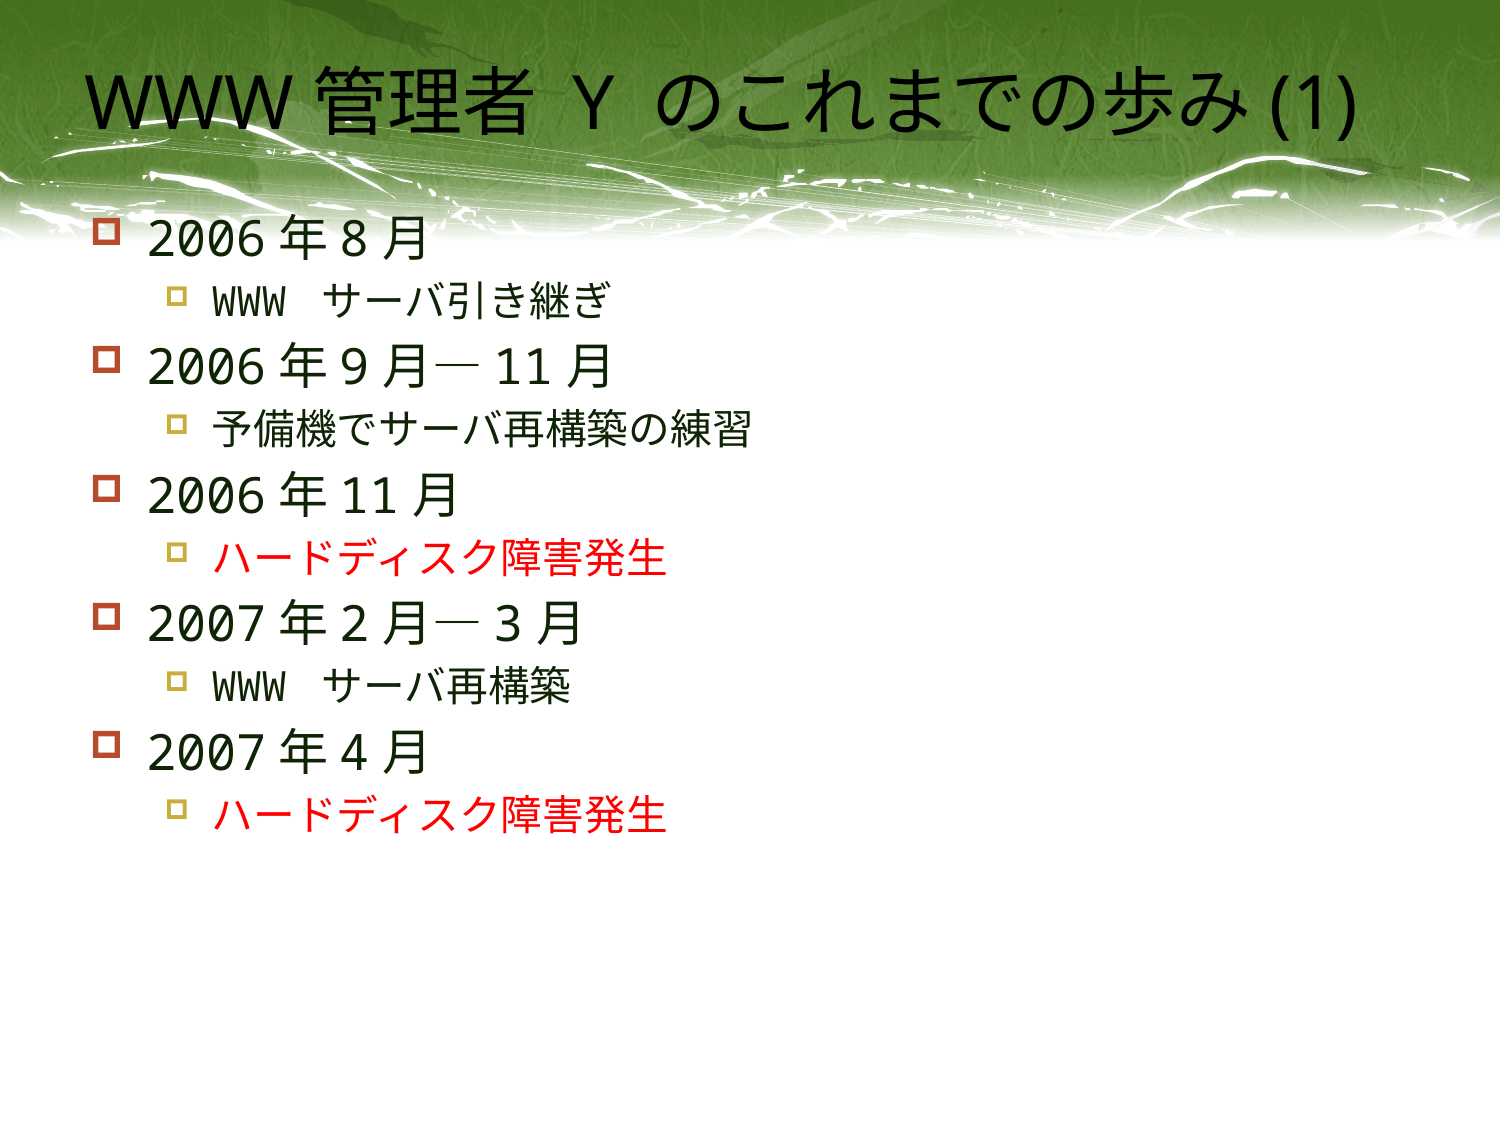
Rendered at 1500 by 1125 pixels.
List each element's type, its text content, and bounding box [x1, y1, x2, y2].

title WWW管理者 Y のこれまでの歩み(1) [70, 35, 1421, 164]
list 2006年8月 WWW サーバ引き継ぎ 2006年9月—11月 予備機でサーバ再構築の練習 2006年11月 ハードディスク障害発生 2007年2月—3月 WWW サーバ再構築 2007年4月 ハードディスク障害発生 [75, 199, 1425, 1067]
